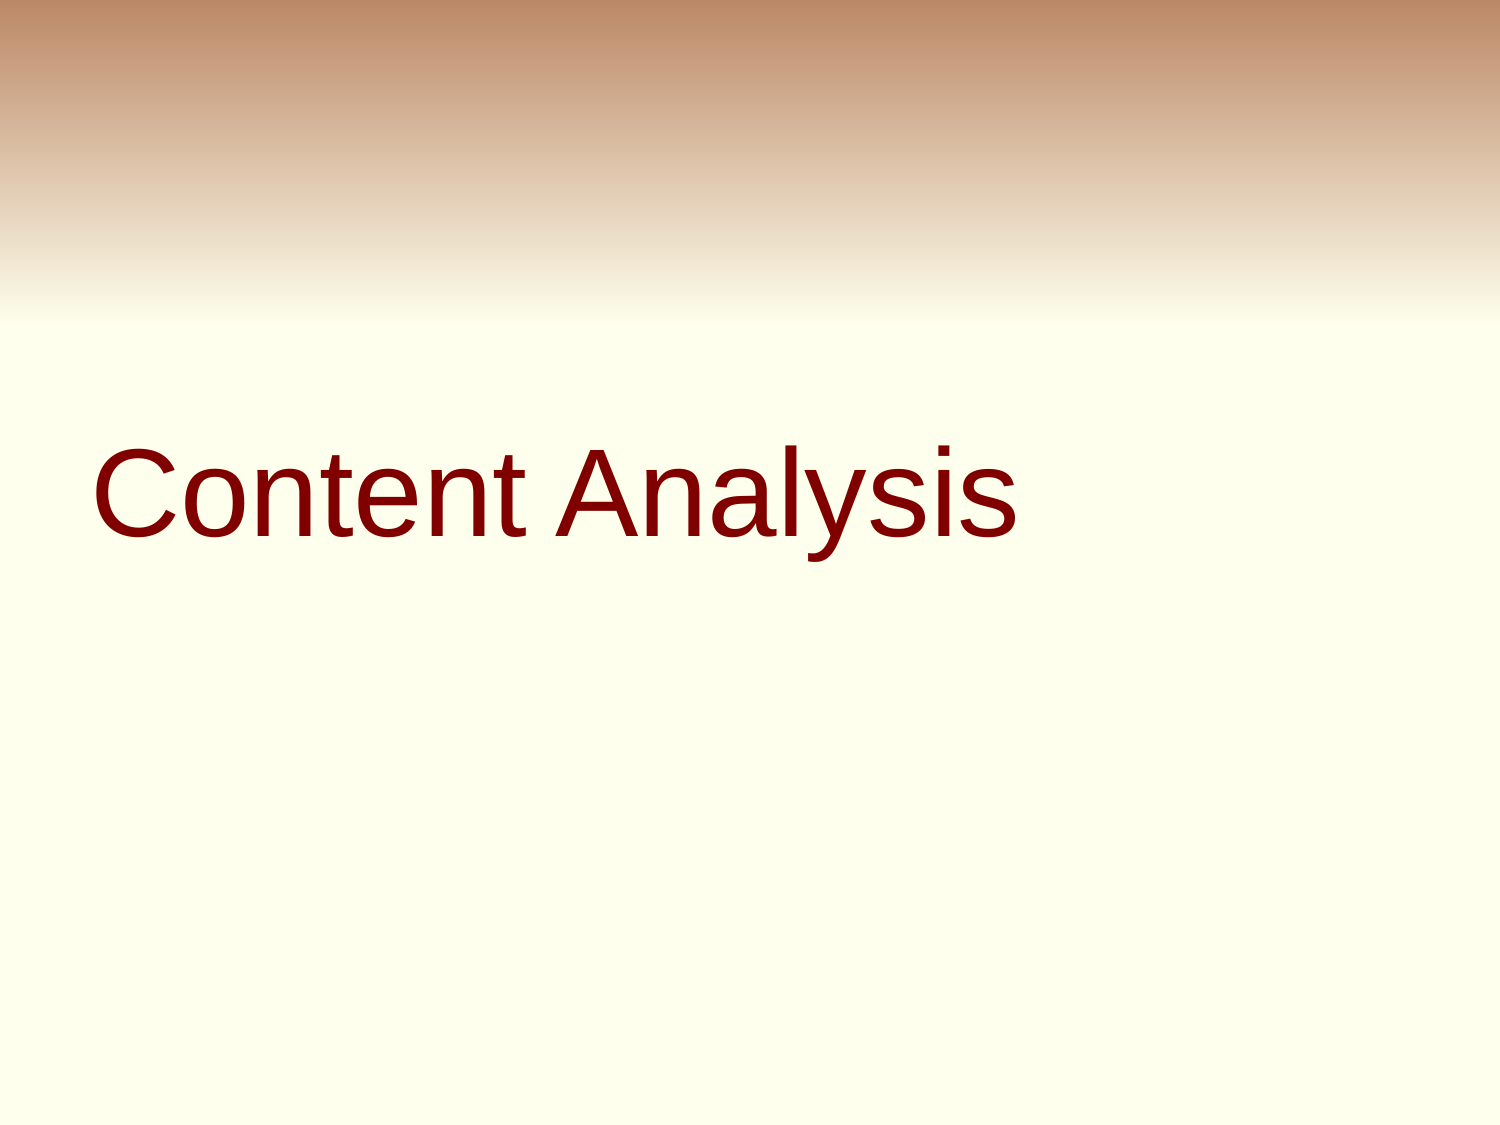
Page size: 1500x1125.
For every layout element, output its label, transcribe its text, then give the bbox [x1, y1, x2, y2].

title Content Analysis [75, 392, 1425, 581]
